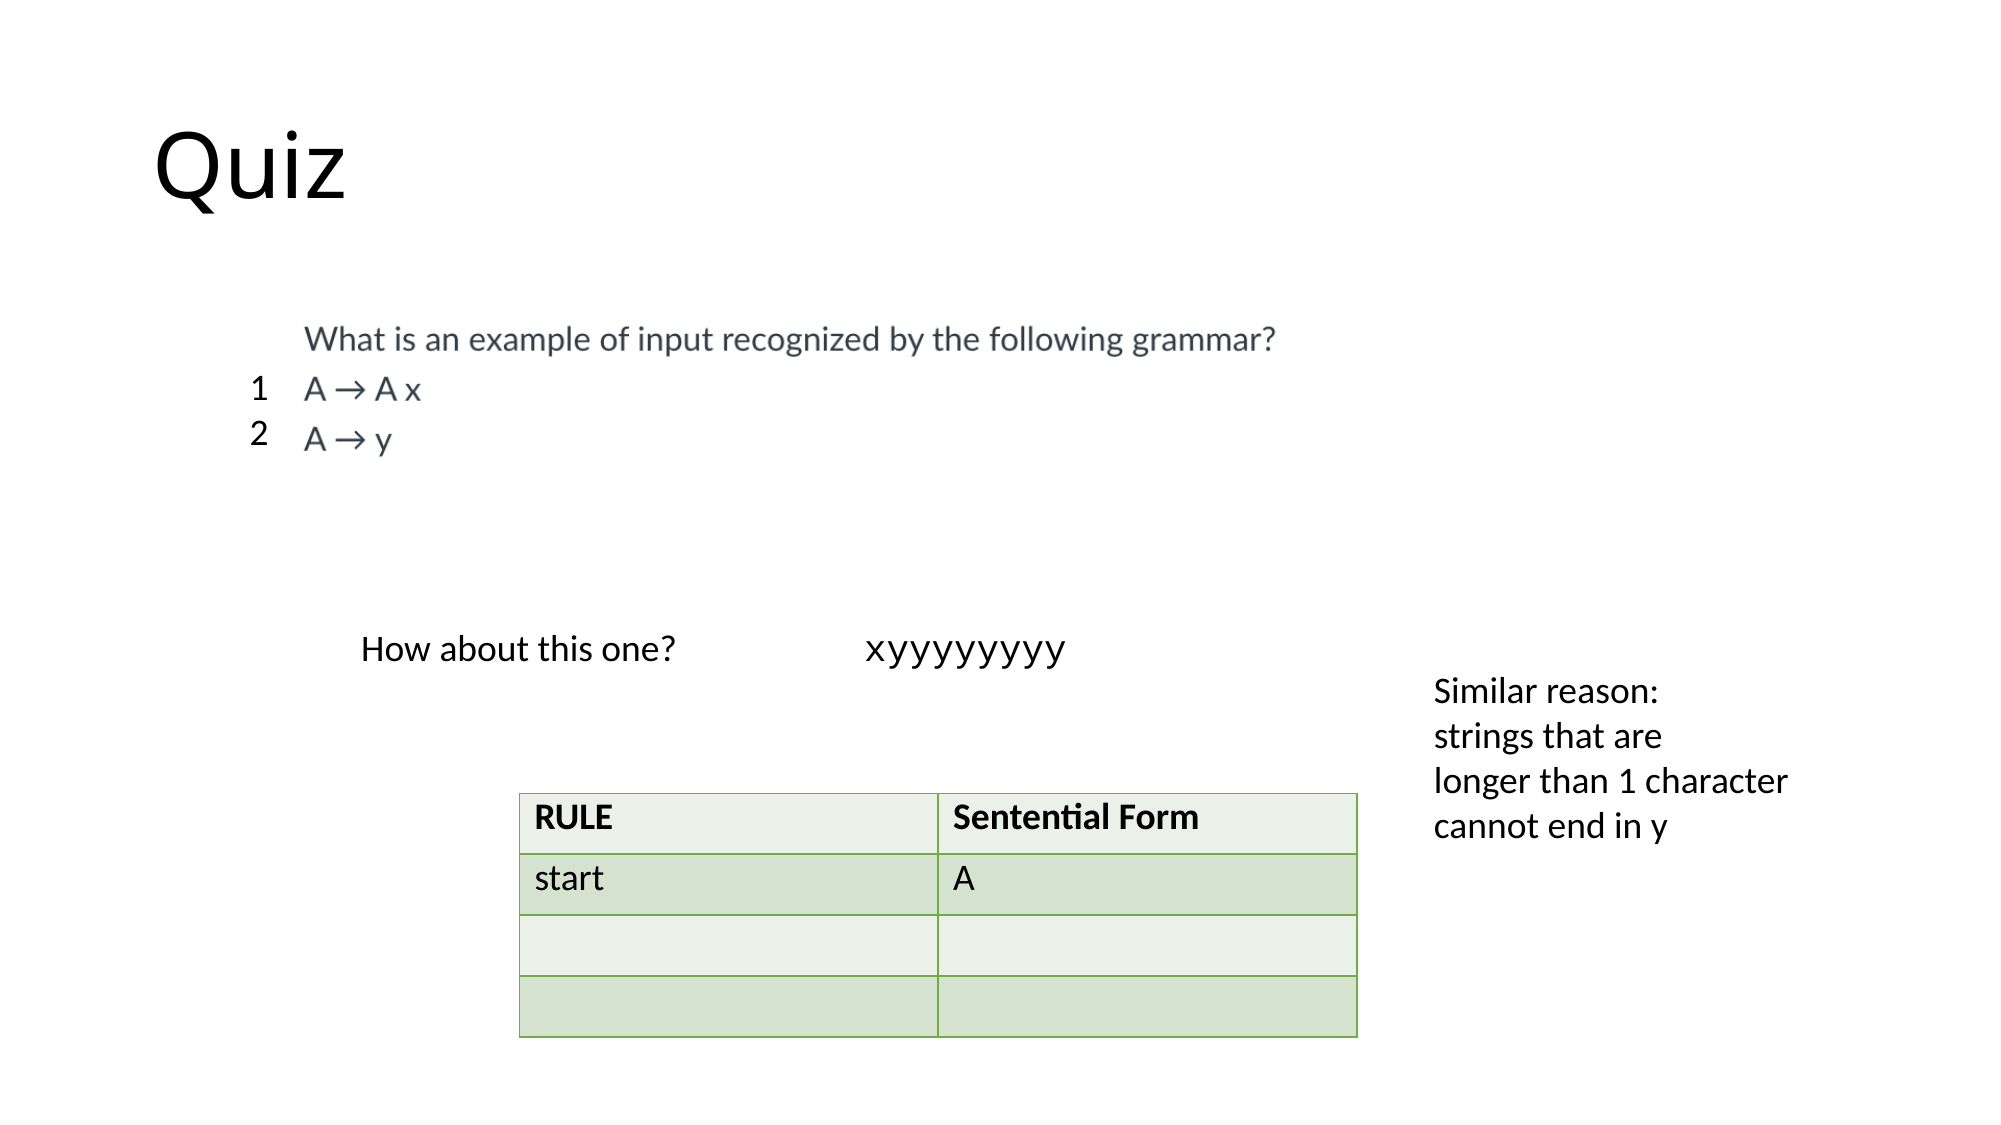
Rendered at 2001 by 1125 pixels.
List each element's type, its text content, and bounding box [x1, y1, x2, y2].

text_box xyyyyyyyy [849, 617, 1082, 677]
text_box Similar reason: strings that are longer than 1 character cannot end in y [1419, 658, 1804, 853]
table_cell [520, 916, 937, 975]
table_cell start [520, 855, 937, 914]
table_header Sentential Form [939, 794, 1356, 853]
text_box 1 2 [234, 355, 283, 461]
table_header RULE [520, 794, 937, 853]
title Quiz [137, 59, 1863, 278]
table_cell [520, 977, 937, 1036]
table_cell [939, 977, 1356, 1036]
text_box How about this one? [346, 617, 693, 677]
table_cell A [939, 855, 1356, 914]
picture [283, 259, 1786, 478]
table_cell [939, 916, 1356, 975]
